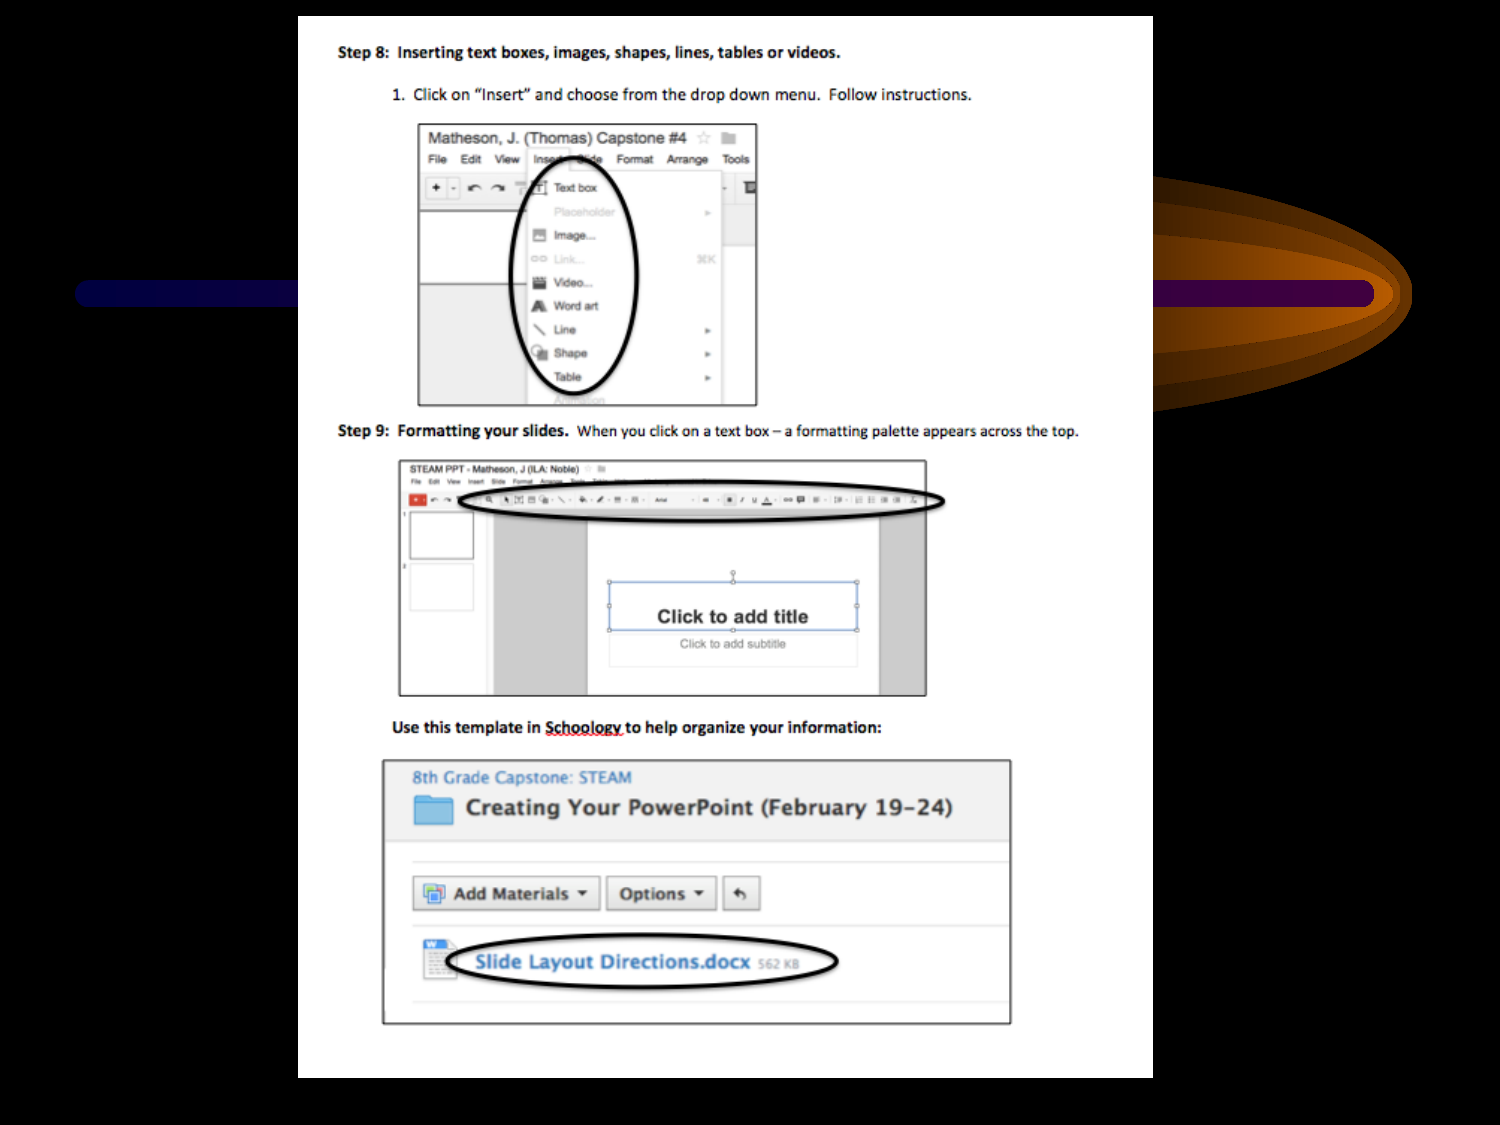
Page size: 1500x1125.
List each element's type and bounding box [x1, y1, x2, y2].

picture [298, 15, 1153, 1079]
